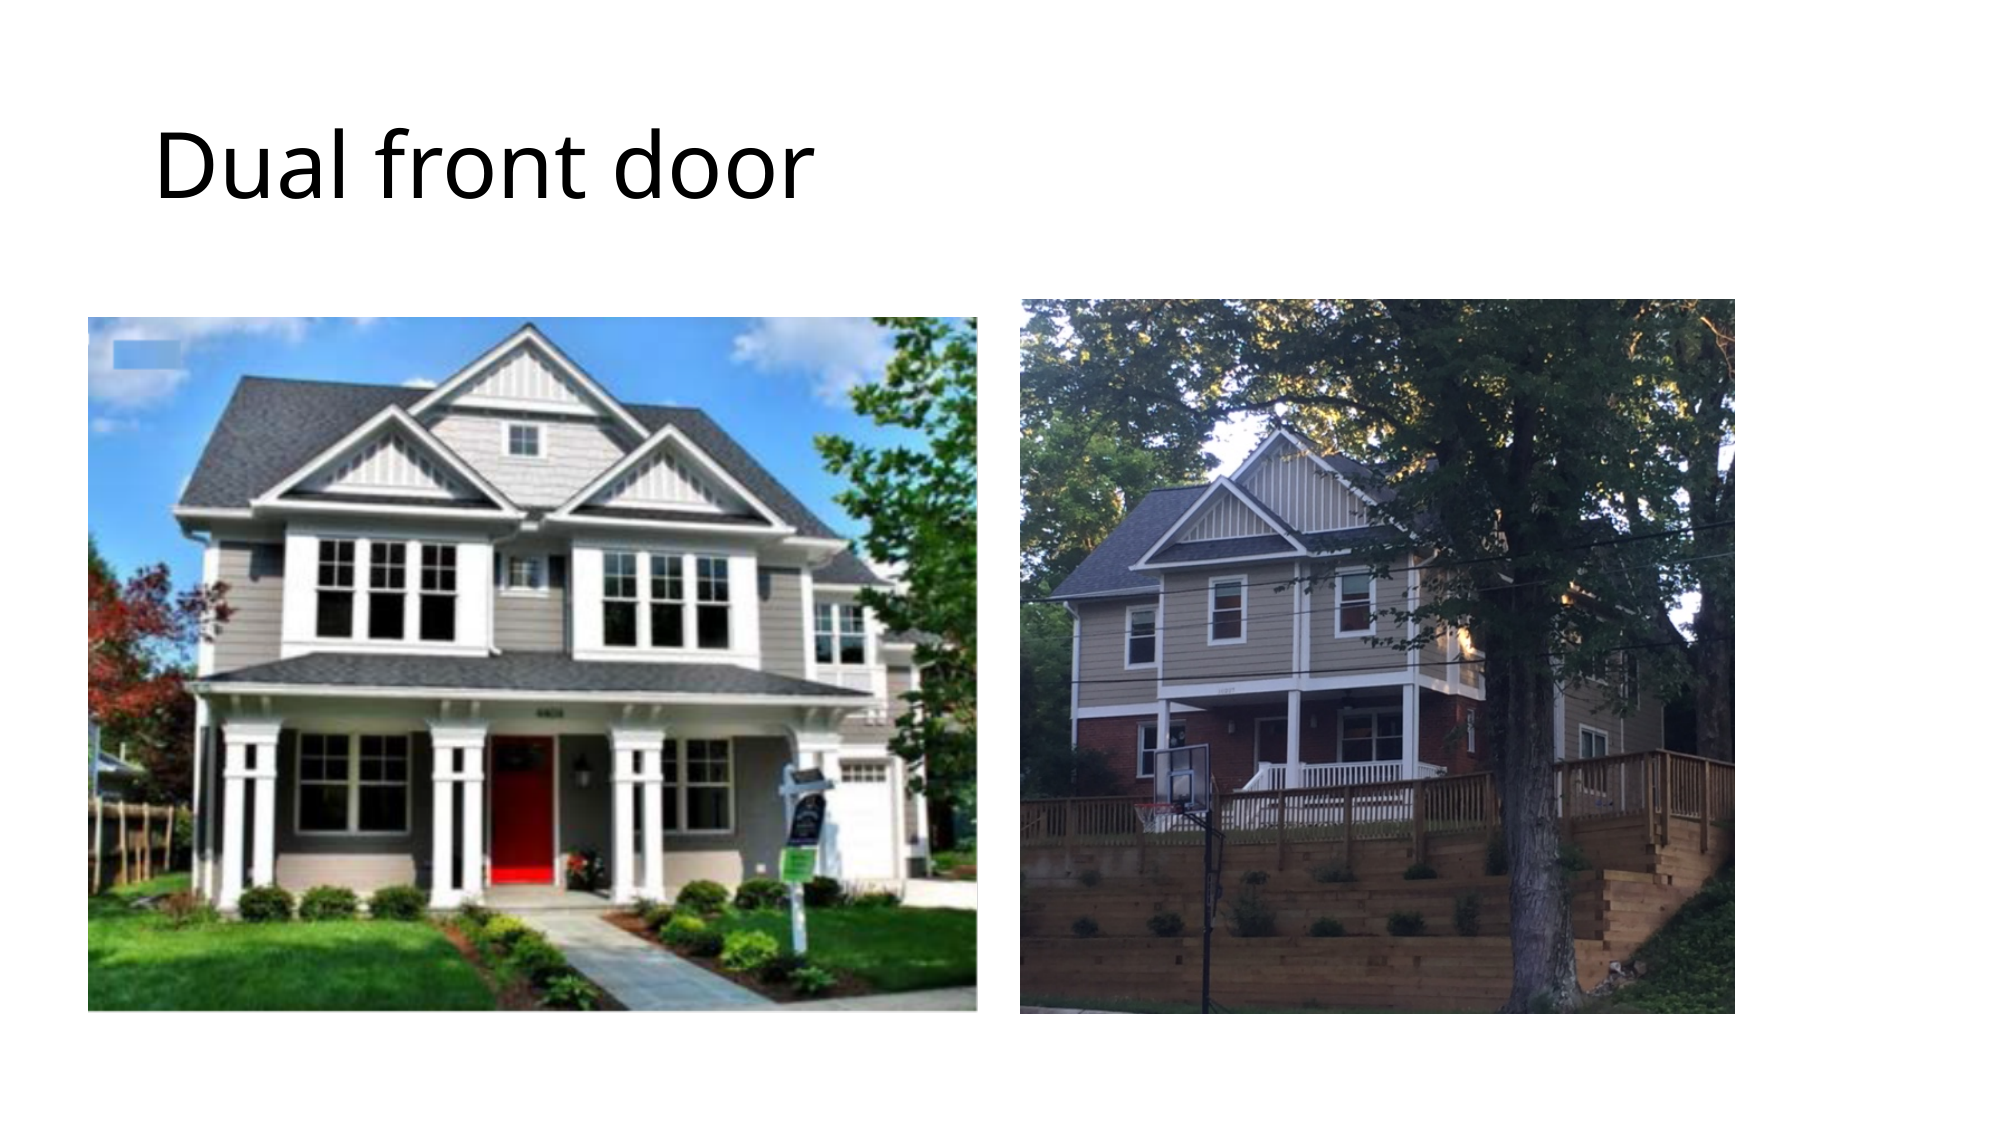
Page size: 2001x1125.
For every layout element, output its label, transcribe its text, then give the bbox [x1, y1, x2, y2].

title Dual front door [137, 59, 1863, 278]
picture [1020, 299, 1735, 1014]
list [88, 317, 979, 1014]
